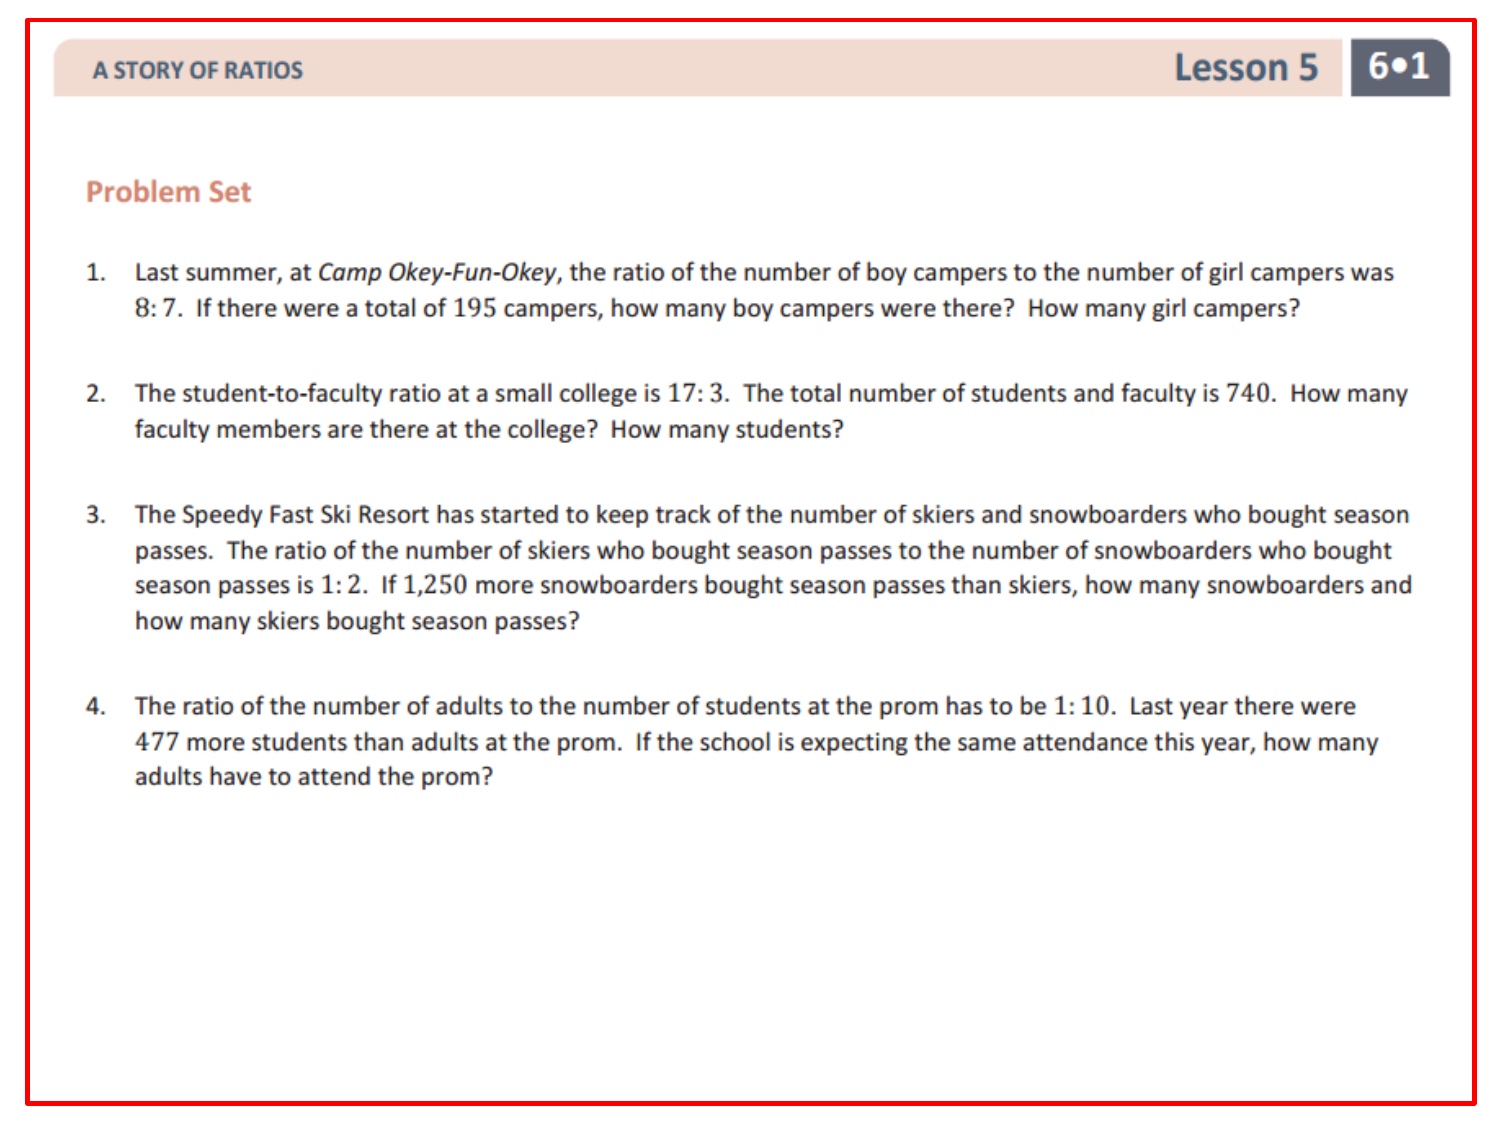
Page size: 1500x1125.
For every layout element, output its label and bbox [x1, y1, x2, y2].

text_box [26, 18, 1476, 1106]
picture [59, 158, 1440, 813]
picture [43, 33, 1457, 110]
